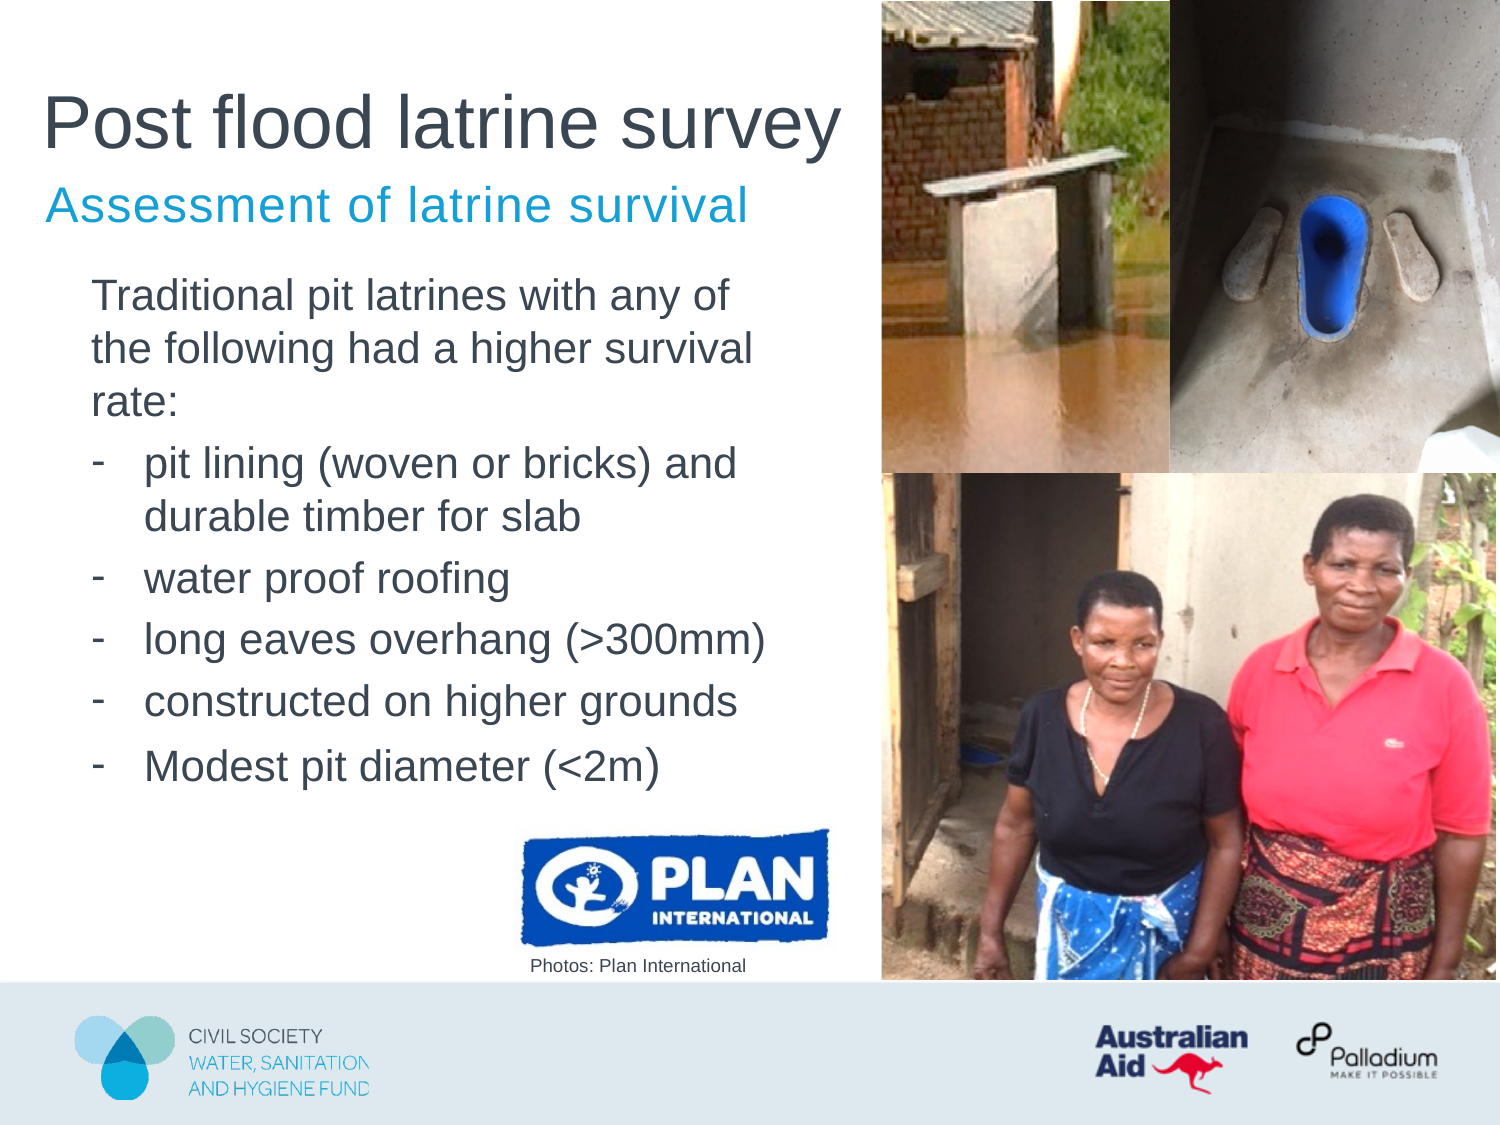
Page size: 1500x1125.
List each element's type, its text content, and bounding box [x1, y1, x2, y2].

title Post flood latrine survey [3, 24, 876, 212]
picture [881, 0, 1500, 1108]
picture [514, 825, 837, 961]
list Traditional pit latrines with any of the following had a higher survival rate: pit lining (woven or bricks) and durable timber for slab water proof roofing long eaves overhang (>300mm) constructed on higher grounds Modest pit diameter (<2m) [76, 288, 792, 846]
subtitle Assessment of latrine survival [30, 164, 876, 288]
text_box Photos: Plan International [515, 945, 873, 984]
